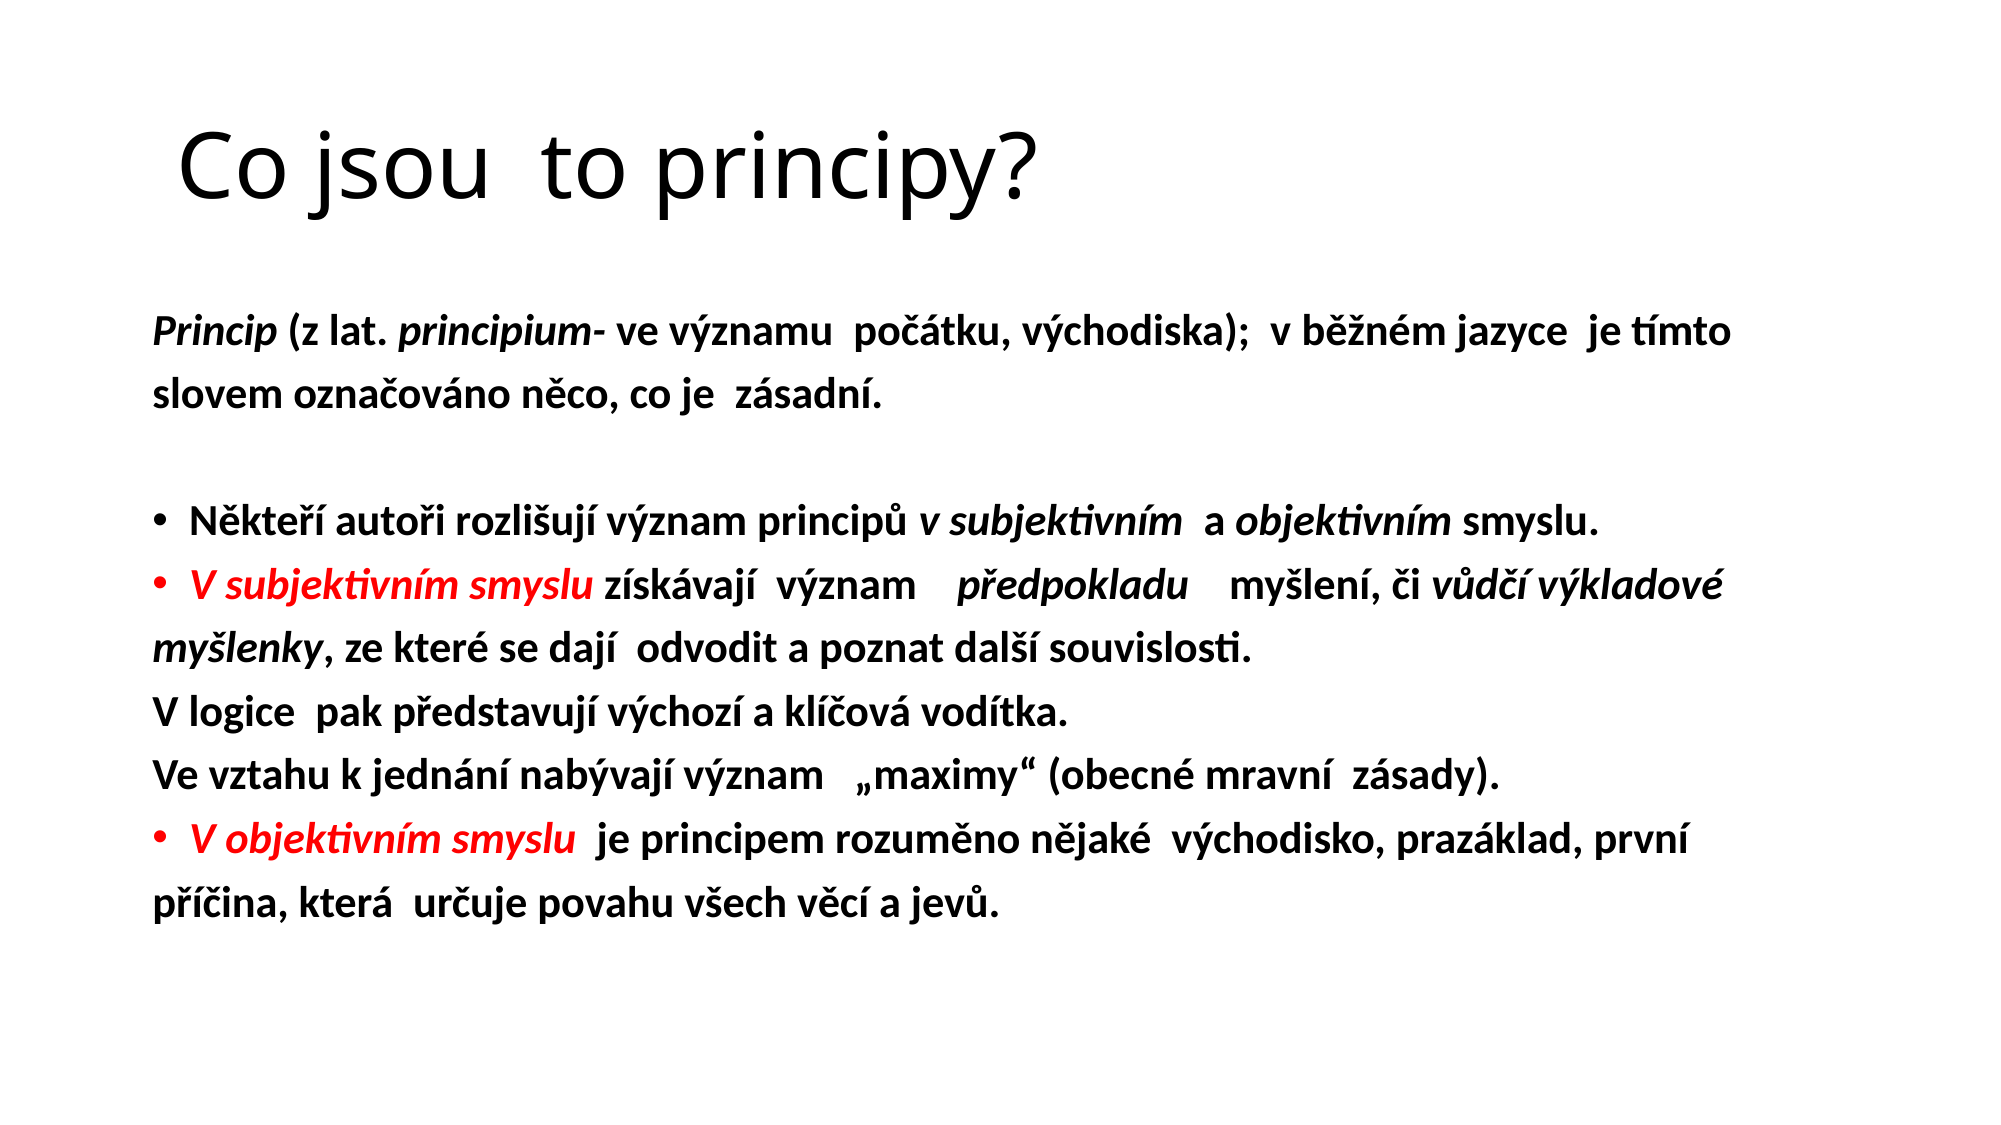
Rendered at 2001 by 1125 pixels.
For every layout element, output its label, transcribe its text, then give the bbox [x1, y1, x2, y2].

list Princip (z lat. principium- ve významu počátku, východiska); v běžném jazyce je tímto slovem označováno něco, co je zásadní. Někteří autoři rozlišují význam principů v subjektivním a objektivním smyslu. V subjektivním smyslu získávají význam předpokladu myšlení, či vůdčí výkladové myšlenky, ze které se dají odvodit a poznat další souvislosti. V logice pak představují výchozí a klíčová vodítka. Ve vztahu k jednání nabývají význam „maximy“ (obecné mravní zásady). V objektivním smyslu je principem rozuměno nějaké východisko, prazáklad, první příčina, která určuje povahu všech věcí a jevů. [137, 299, 1863, 1014]
title Co jsou to principy? [137, 59, 1863, 278]
